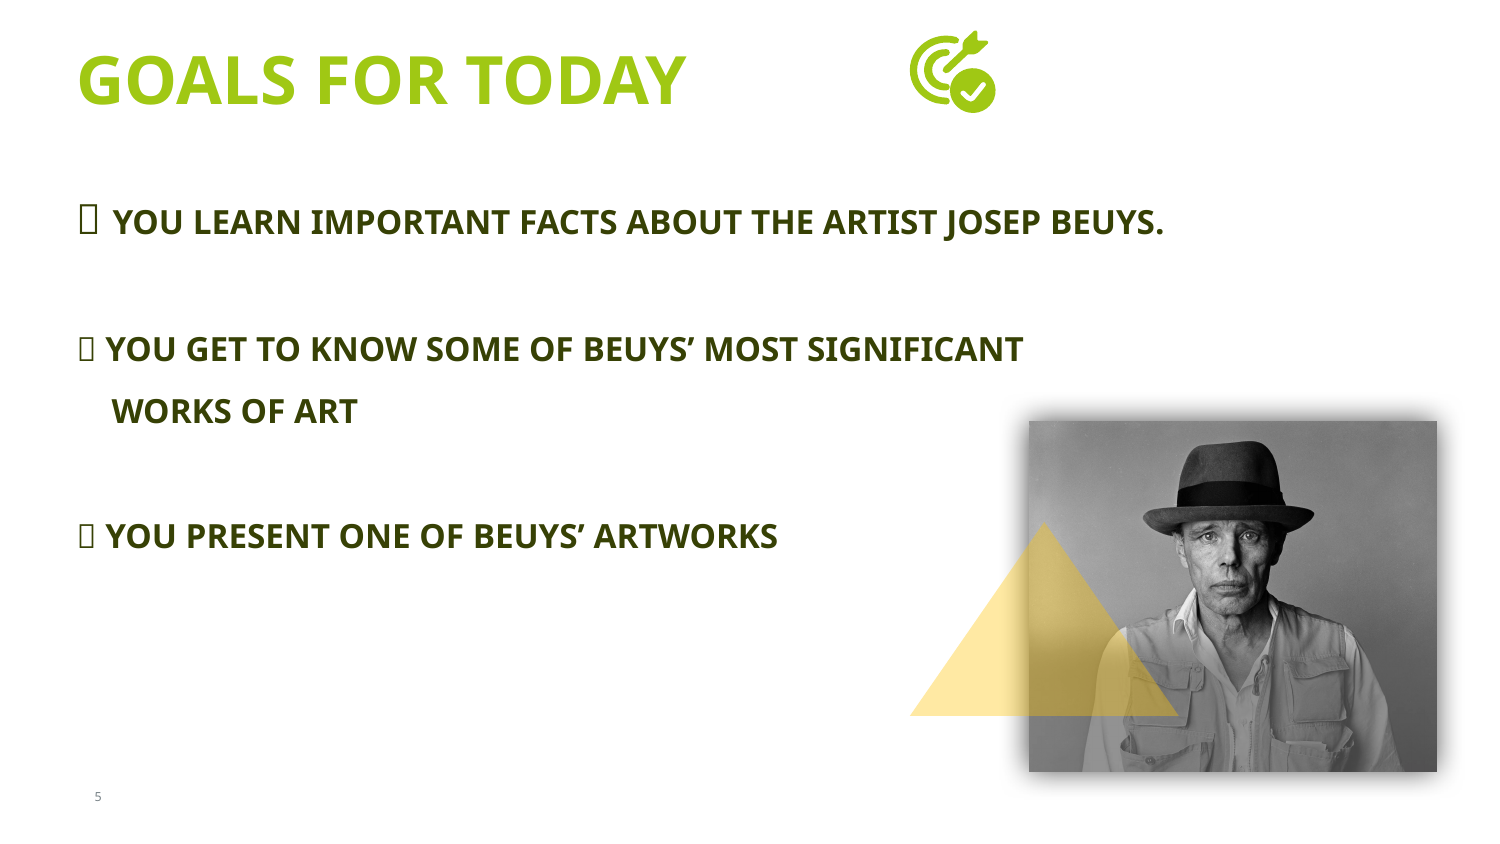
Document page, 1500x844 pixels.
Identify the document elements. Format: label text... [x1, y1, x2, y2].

text_box [942, 30, 989, 74]
slide_number 5 [94, 771, 154, 824]
title Goals for today  You learn important facts about the artist Josep beuys.  You get to know some of beuys’ most significant works of art  You present one of Beuys’ Artworks [76, 55, 1424, 658]
text_box [924, 49, 996, 113]
picture [1029, 421, 1437, 773]
text_box [909, 35, 960, 105]
text_box [907, 542, 1029, 718]
